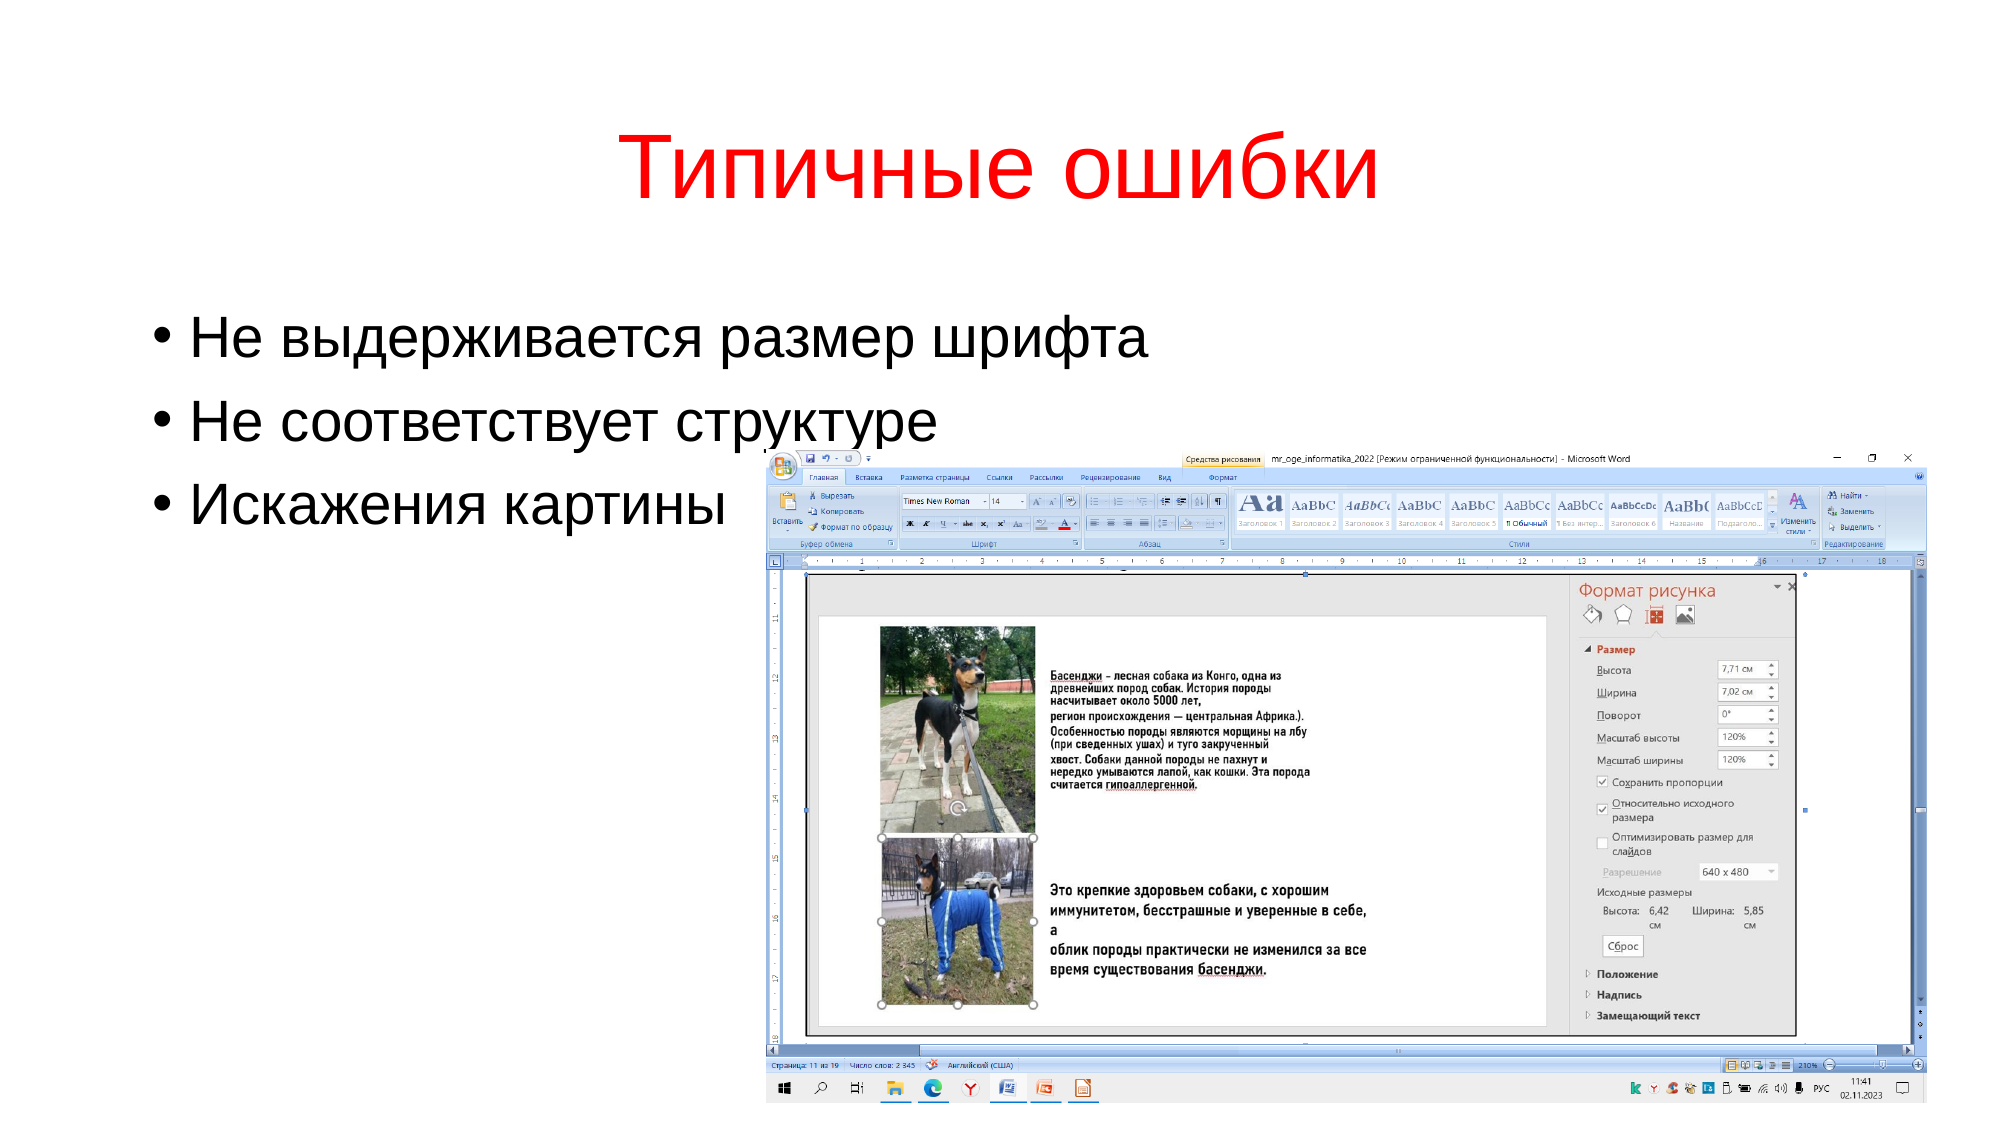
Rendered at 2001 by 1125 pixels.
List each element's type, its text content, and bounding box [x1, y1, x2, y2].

picture [766, 449, 1927, 1103]
title Типичные ошибки [137, 59, 1863, 278]
list Не выдерживается размер шрифта Не соответствует структуре Искажения картины [137, 299, 1863, 1014]
